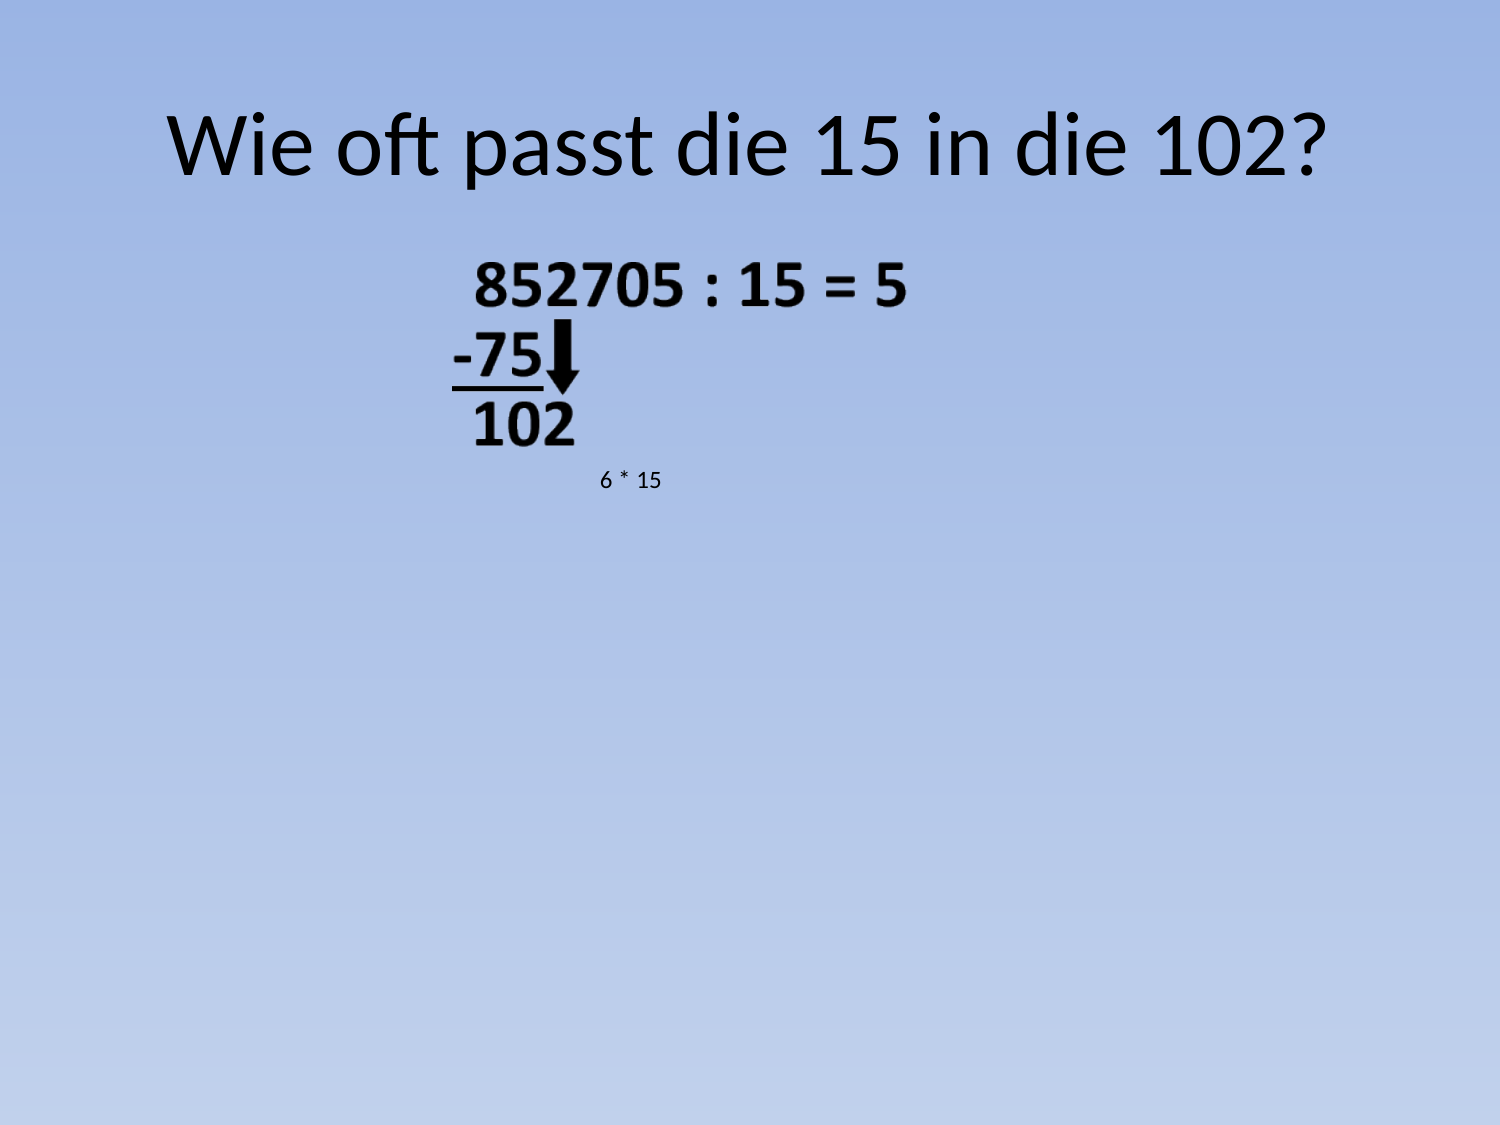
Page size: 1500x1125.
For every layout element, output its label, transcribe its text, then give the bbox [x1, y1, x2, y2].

title Wie oft passt die 15 in die 102? [75, 45, 1425, 233]
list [452, 262, 1048, 1006]
